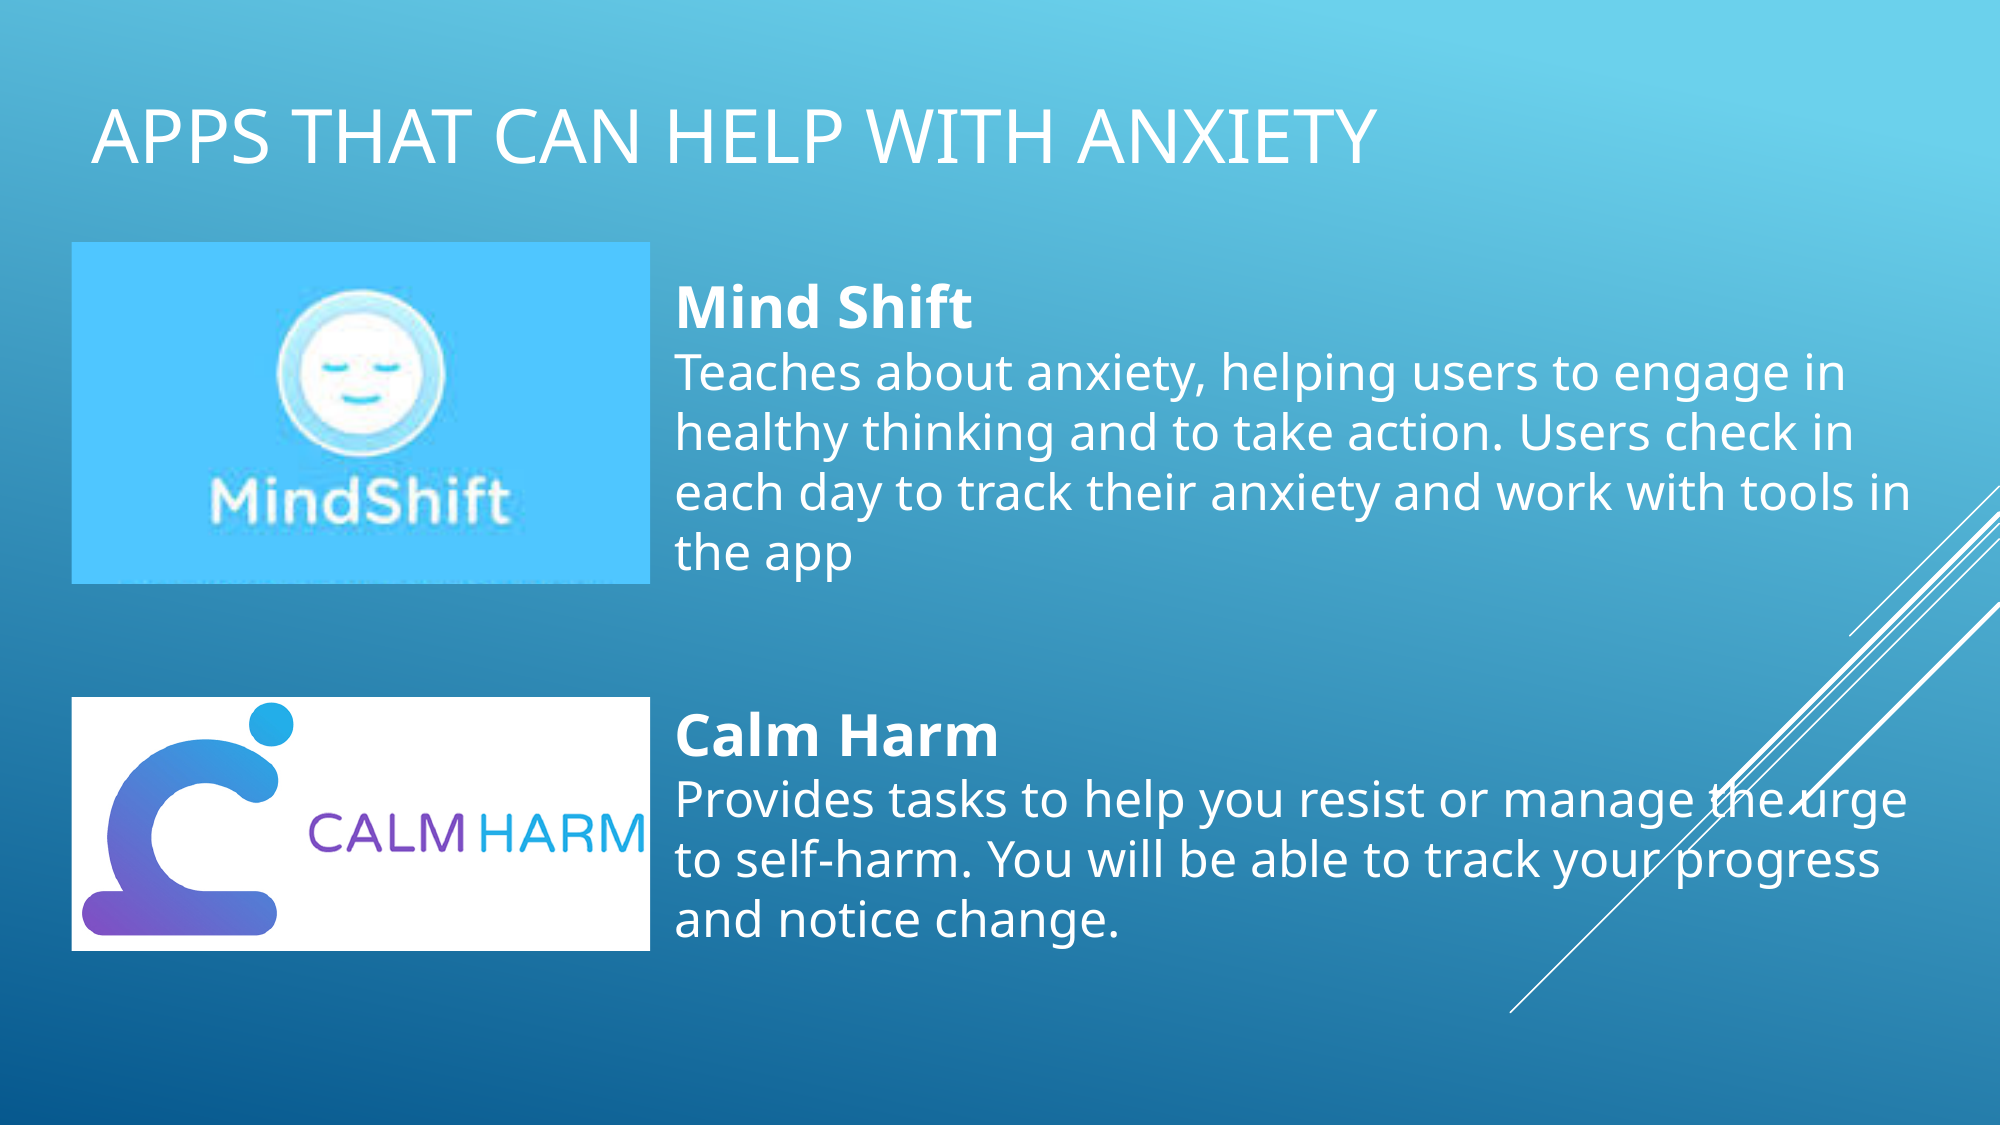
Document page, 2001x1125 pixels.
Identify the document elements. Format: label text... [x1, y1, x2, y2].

text_box Calm Harm Provides tasks to help you resist or manage the urge to self-harm. You will be able to track your progress and notice change. [659, 690, 1929, 955]
text_box Mind Shift Teaches about anxiety, helping users to engage in healthy thinking and to take action. Users check in each day to track their anxiety and work with tools in the app [659, 262, 1929, 588]
title Apps that can help with anxiety [76, 25, 1802, 243]
picture [71, 242, 651, 584]
picture [71, 697, 651, 952]
